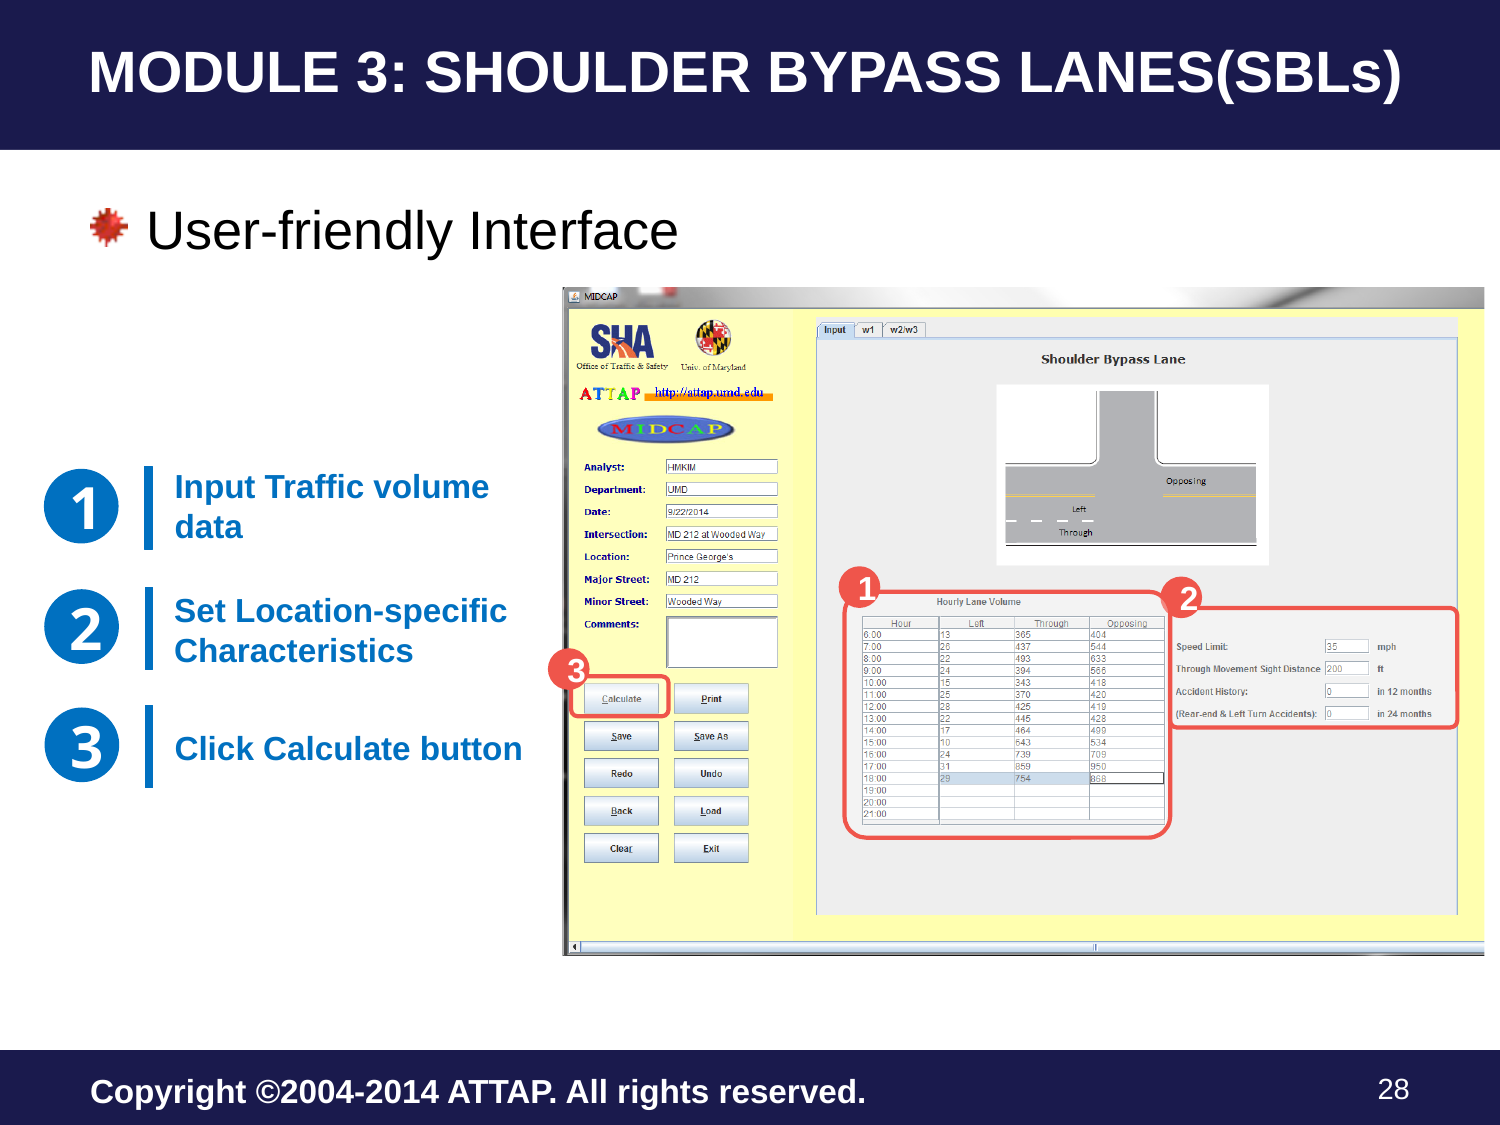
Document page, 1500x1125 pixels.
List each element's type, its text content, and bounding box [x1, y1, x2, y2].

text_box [44, 703, 551, 792]
footer Copyright ©2004-2014 ATTAP. All rights reserved. [74, 1062, 988, 1116]
text_box 3 [547, 651, 557, 687]
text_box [43, 461, 541, 550]
picture [90, 208, 128, 247]
list User-friendly Interface [74, 187, 1426, 351]
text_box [43, 585, 529, 674]
title MODULE 3: SHOULDER BYPASS LANES(SBLs) [73, 13, 1500, 126]
slide_number 28 [1074, 1062, 1426, 1116]
picture [562, 287, 1485, 957]
